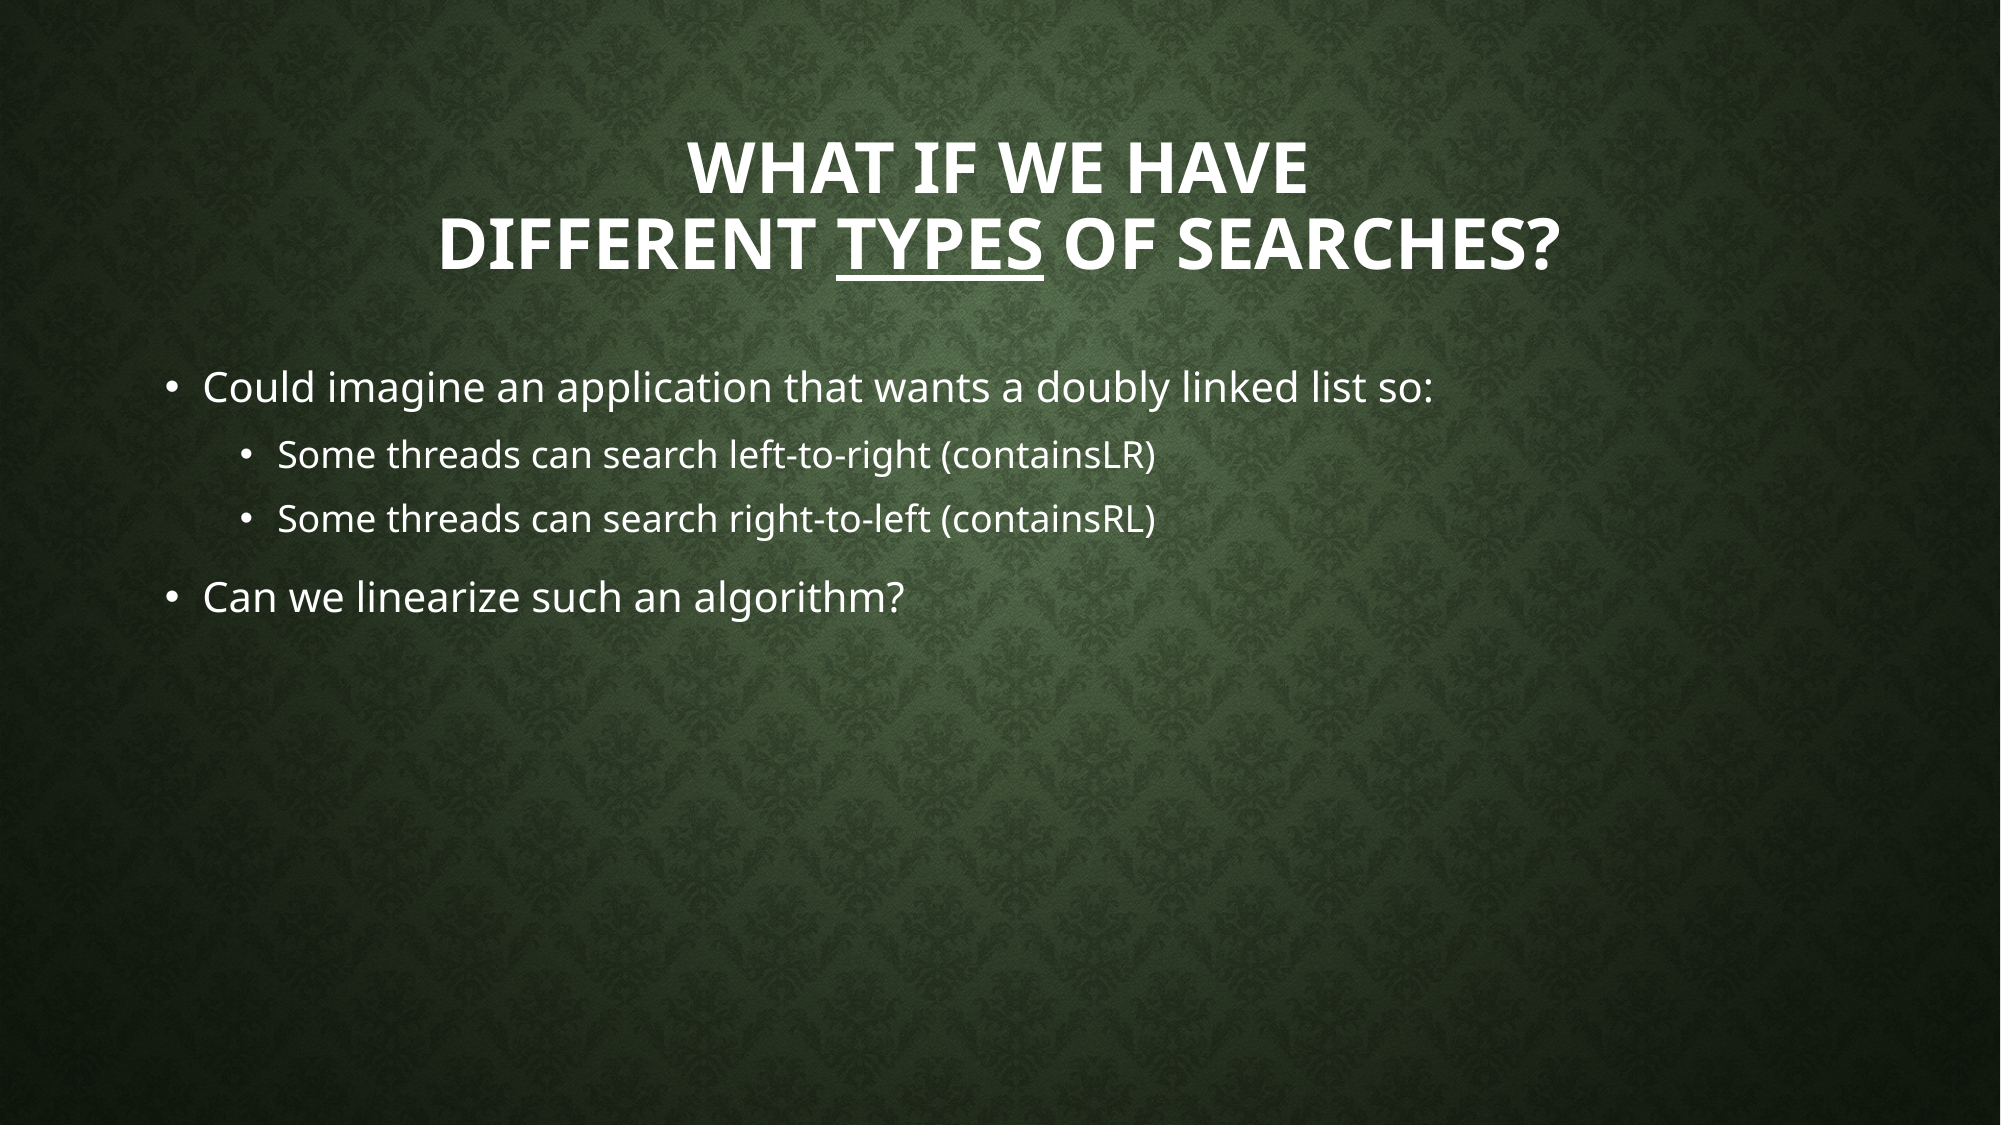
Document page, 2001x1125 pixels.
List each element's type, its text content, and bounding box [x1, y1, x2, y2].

title What if we have different types of searches? [149, 99, 1849, 318]
list Could imagine an application that wants a doubly linked list so: Some threads can search left-to-right (containsLR) Some threads can search right-to-left (containsRL) Can we linearize such an algorithm? [149, 343, 1849, 950]
